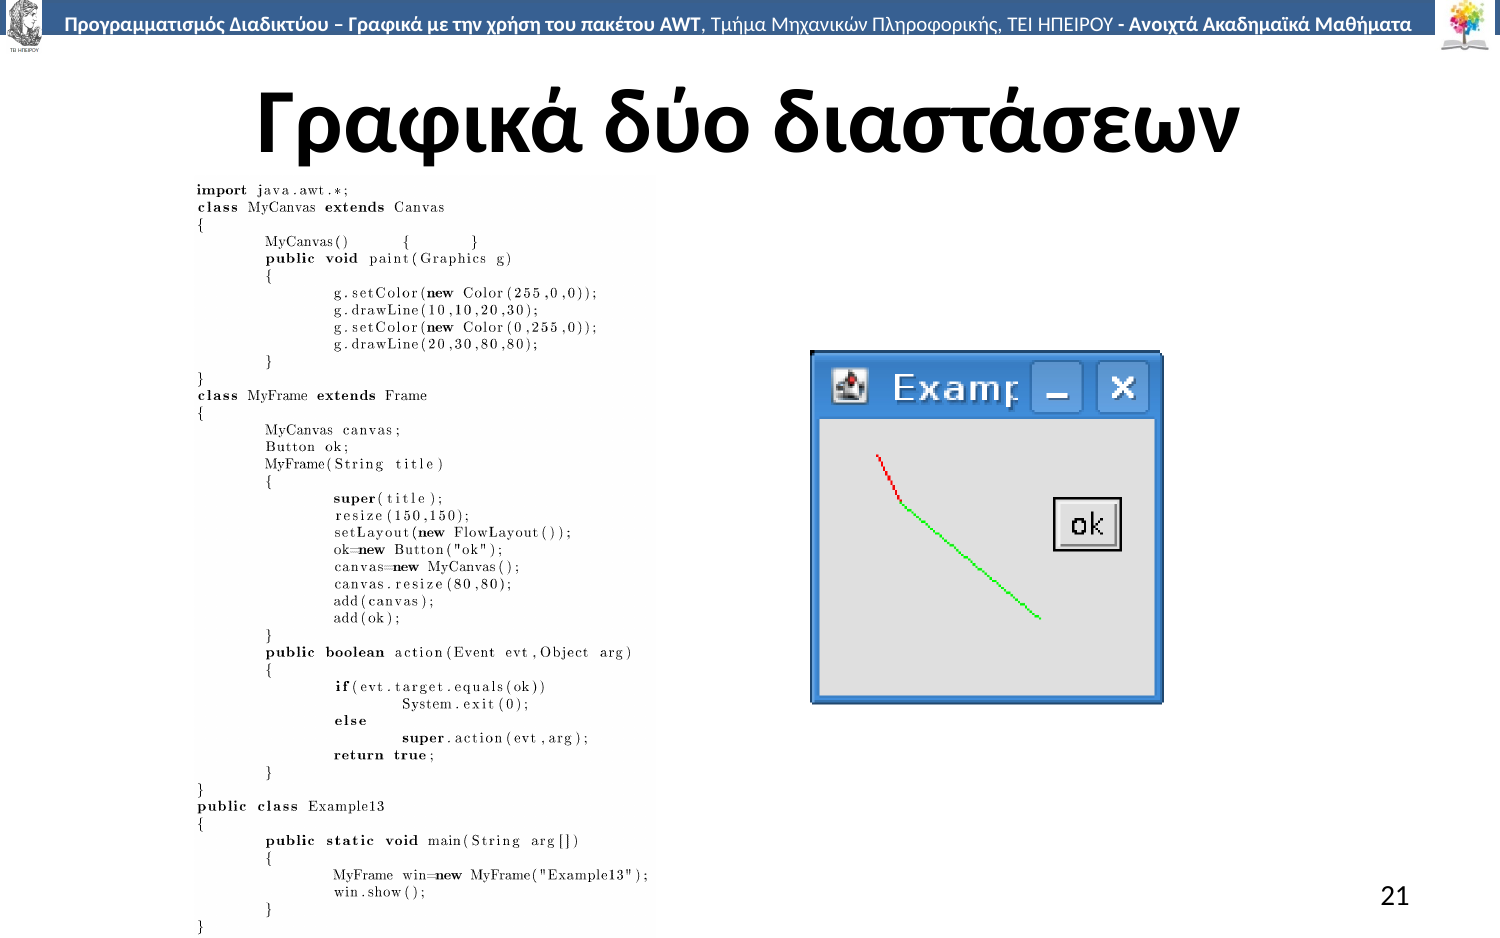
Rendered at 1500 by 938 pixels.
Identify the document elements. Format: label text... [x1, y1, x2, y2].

slide_number 21 [1074, 868, 1425, 919]
picture [194, 175, 657, 938]
title Γραφικά δύο διαστάσεων [75, 37, 1425, 194]
picture [1435, 0, 1495, 52]
picture [808, 350, 1164, 706]
picture [6, 0, 42, 54]
